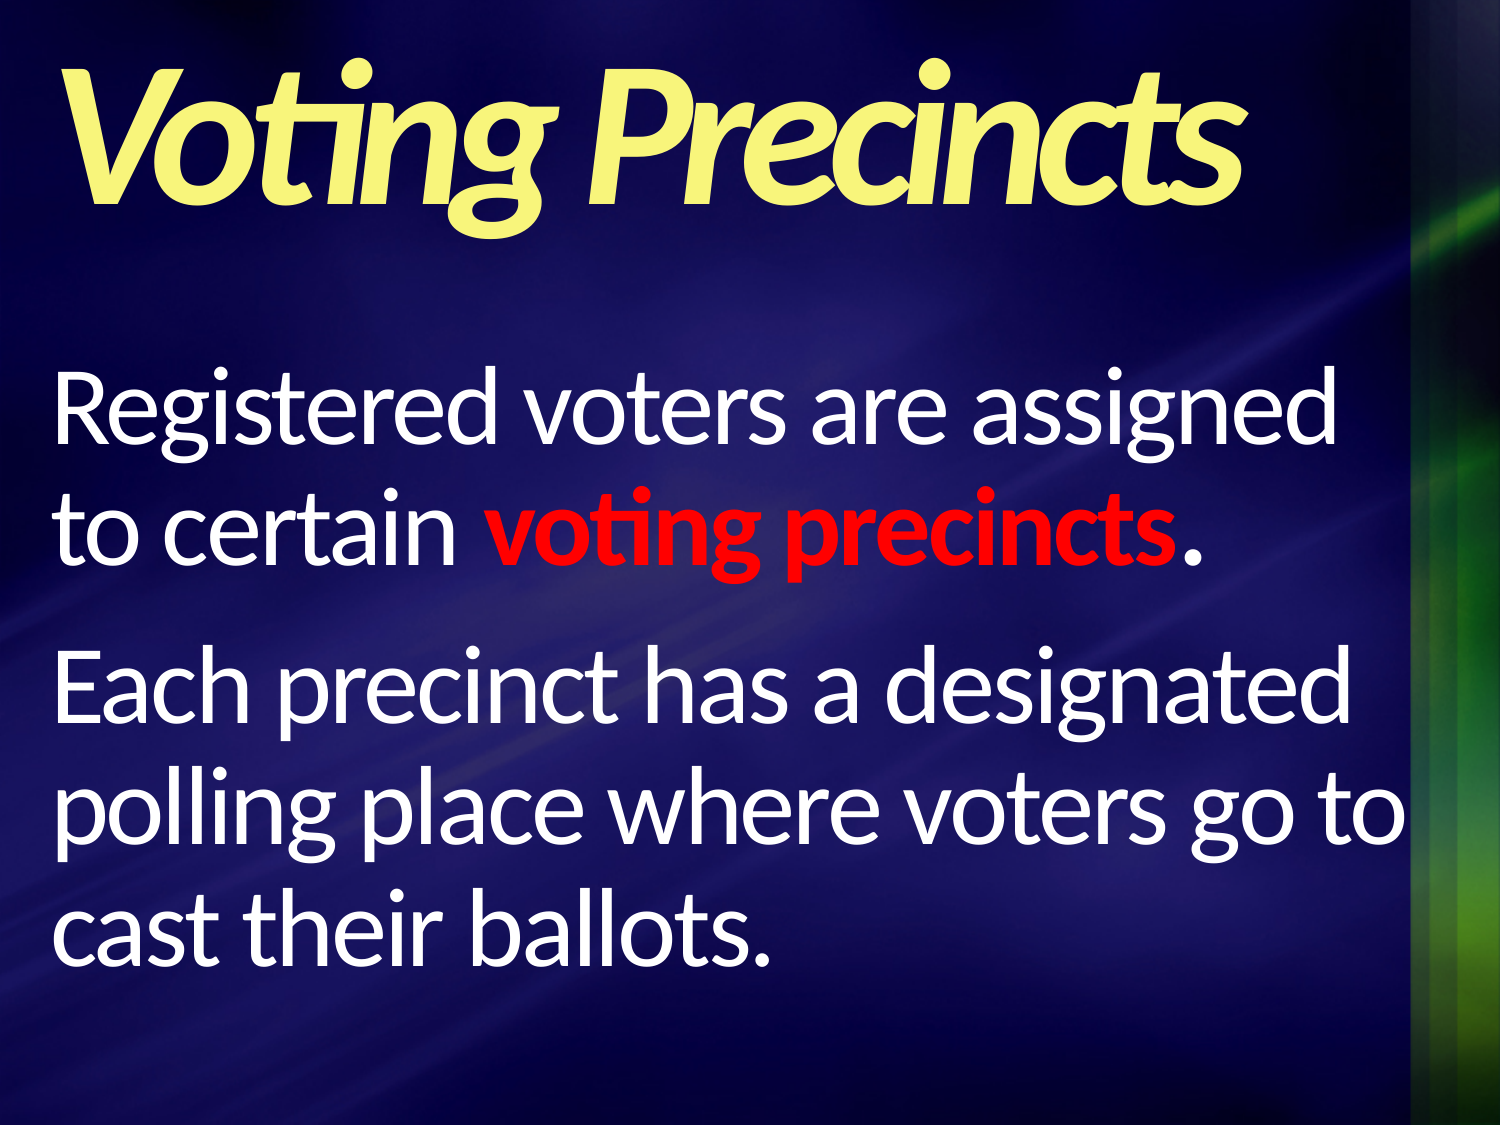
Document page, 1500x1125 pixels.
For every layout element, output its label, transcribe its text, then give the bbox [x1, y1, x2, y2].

picture [0, 0, 1500, 1125]
title Registered voters are assigned to certain voting precincts. Each precinct has a designated polling place where voters go to cast their ballots. [50, 249, 1413, 1088]
list Voting Precincts [50, 24, 1312, 253]
